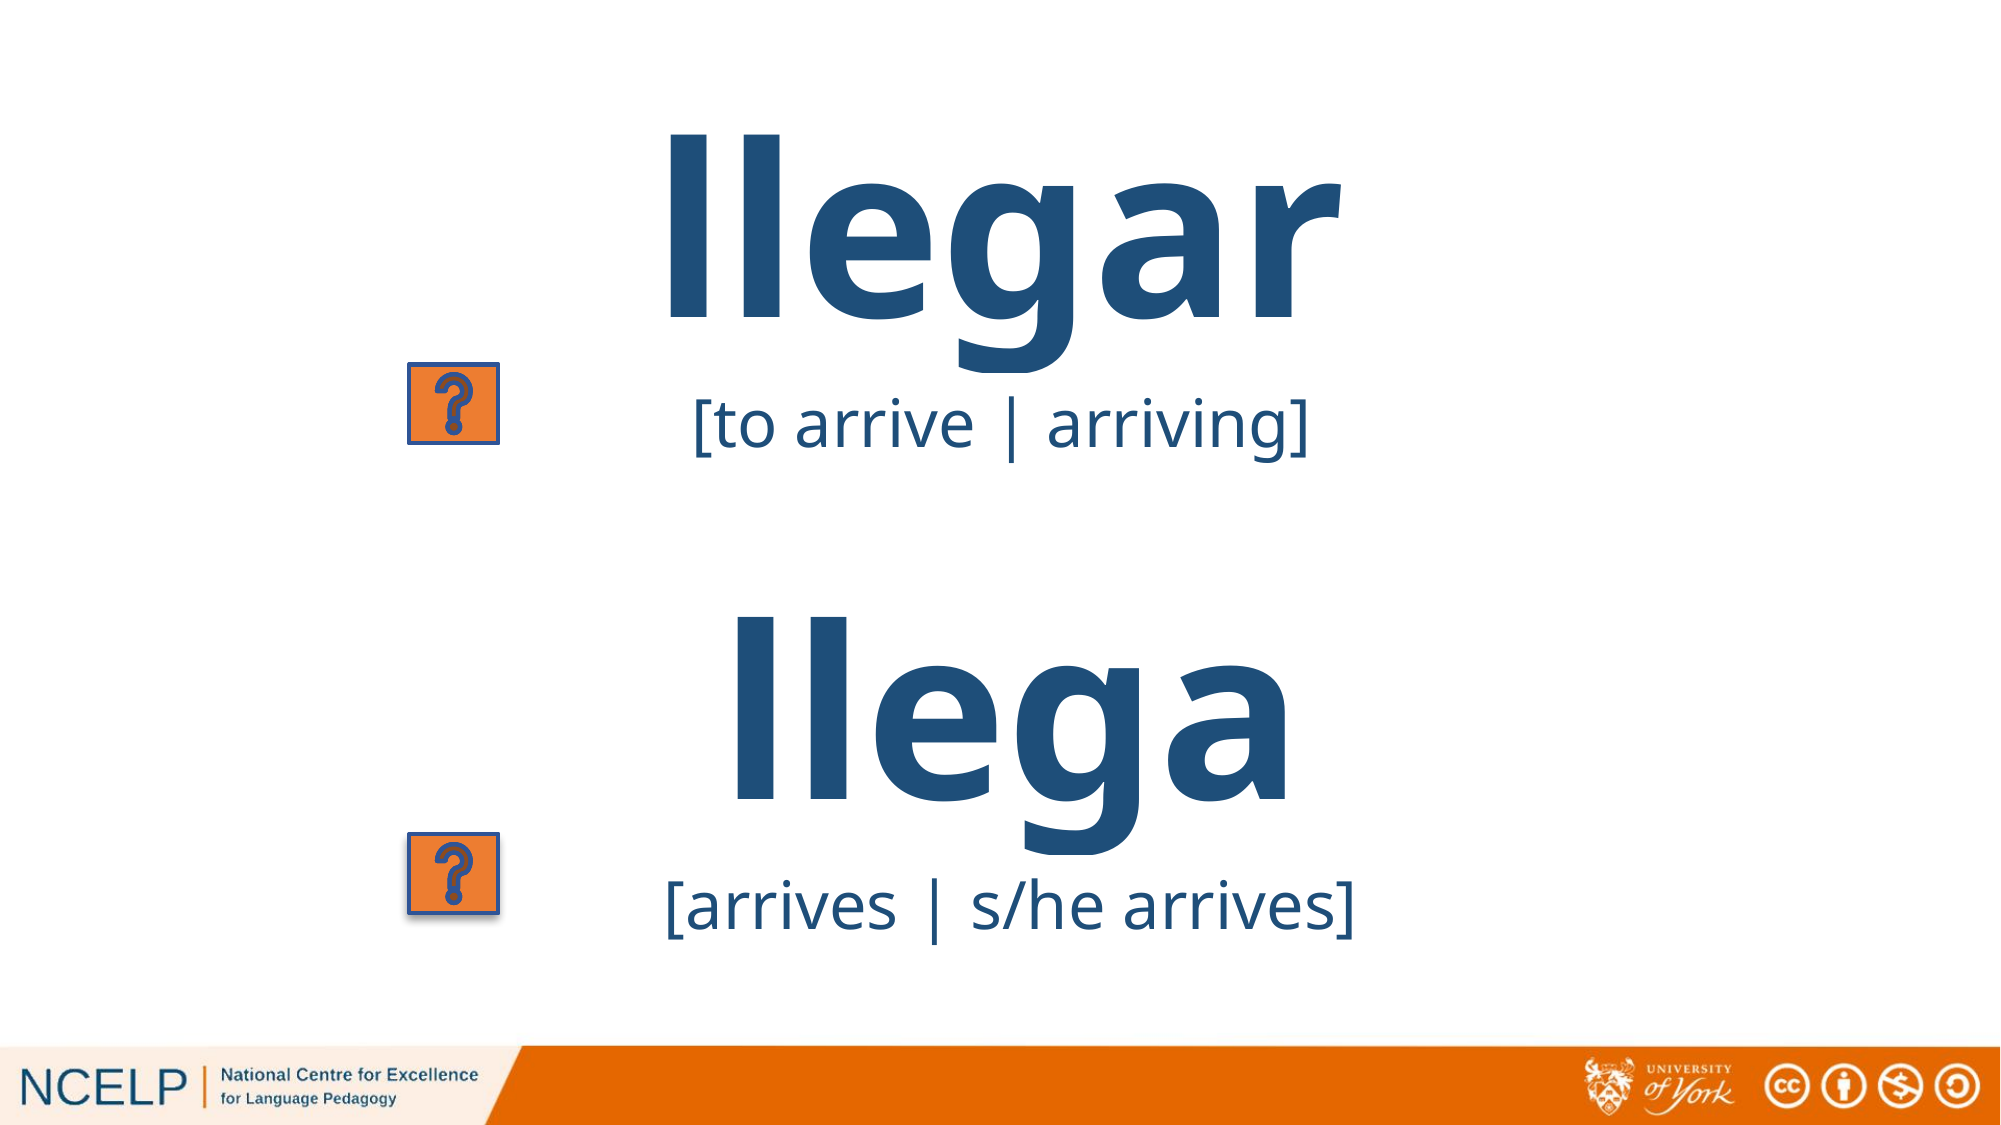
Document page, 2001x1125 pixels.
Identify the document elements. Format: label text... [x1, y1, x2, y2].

text_box llega [11, 552, 2000, 858]
picture [0, 0, 2001, 1125]
text_box [409, 399, 499, 443]
text_box [arrives | s/he arrives] [519, 855, 1504, 951]
text_box [to arrive | arriving] [519, 373, 1485, 470]
text_box llegar [137, 181, 1863, 399]
text_box [409, 858, 499, 913]
